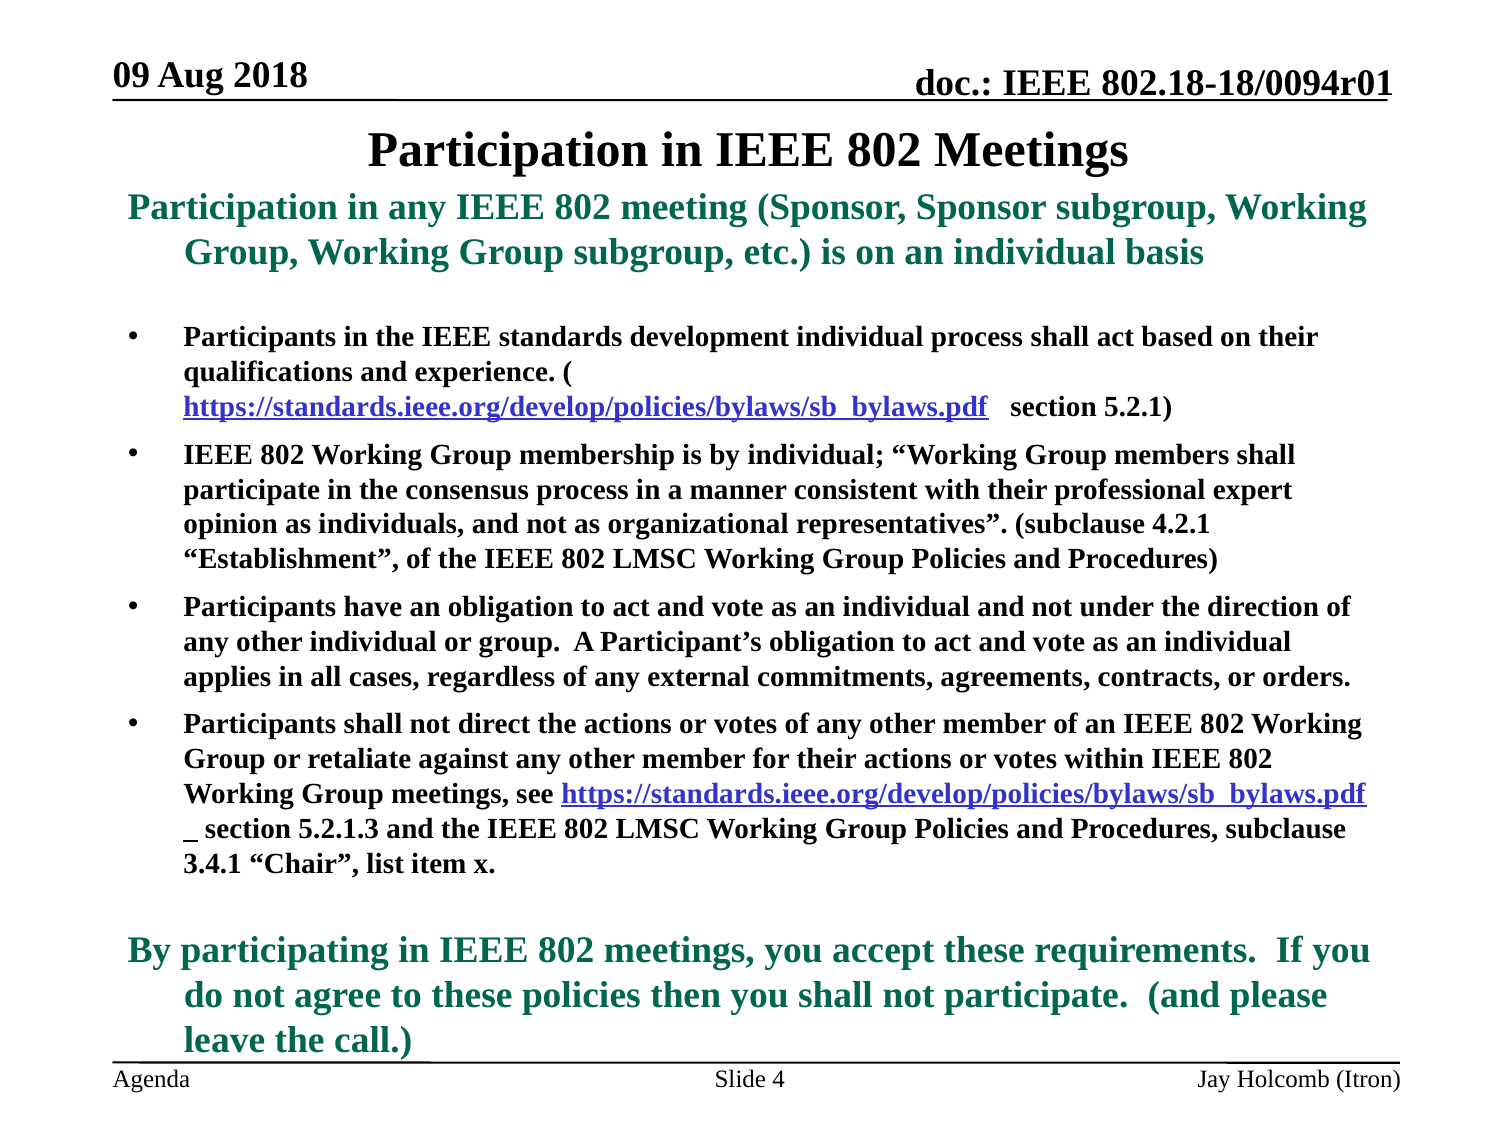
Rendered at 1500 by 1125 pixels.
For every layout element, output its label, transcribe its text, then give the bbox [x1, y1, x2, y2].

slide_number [112, 49, 488, 95]
slide_number Slide 4 [699, 1061, 800, 1123]
list Participation in any IEEE 802 meeting (Sponsor, Sponsor subgroup, Working Group, Working Group subgroup, etc.) is on an individual basis Participants in the IEEE standards development individual process shall act based on their qualifications and experience. (https://standards.ieee.org/develop/policies/bylaws/sb_bylaws.pdf section 5.2.1) IEEE 802 Working Group membership is by individual; “Working Group members shall participate in the consensus process in a manner consistent with their professional expert opinion as individuals, and not as organizational representatives”. (subclause 4.2.1 “Establishment”, of the IEEE 802 LMSC Working Group Policies and Procedures) Participants have an obligation to act and vote as an individual and not under the direction of any other individual or group. A Participant’s obligation to act and vote as an individual applies in all cases, regardless of any external commitments, agreements, contracts, or orders. Participants shall not direct the actions or votes of any other member of an IEEE 802 Working Group or retaliate against any other member for their actions or votes within IEEE 802 Working Group meetings, see https://standards.ieee.org/develop/policies/bylaws/sb_bylaws.pdf section 5.2.1.3 and the IEEE 802 LMSC Working Group Policies and Procedures, subclause 3.4.1 “Chair”, list item x. By participating in IEEE 802 meetings, you accept these requirements. If you do not agree to these policies then you shall not participate. (and please leave the call.) [112, 174, 1388, 850]
title Participation in IEEE 802 Meetings [110, 104, 1387, 188]
footer Jay Holcomb (Itron) [878, 1061, 1402, 1093]
